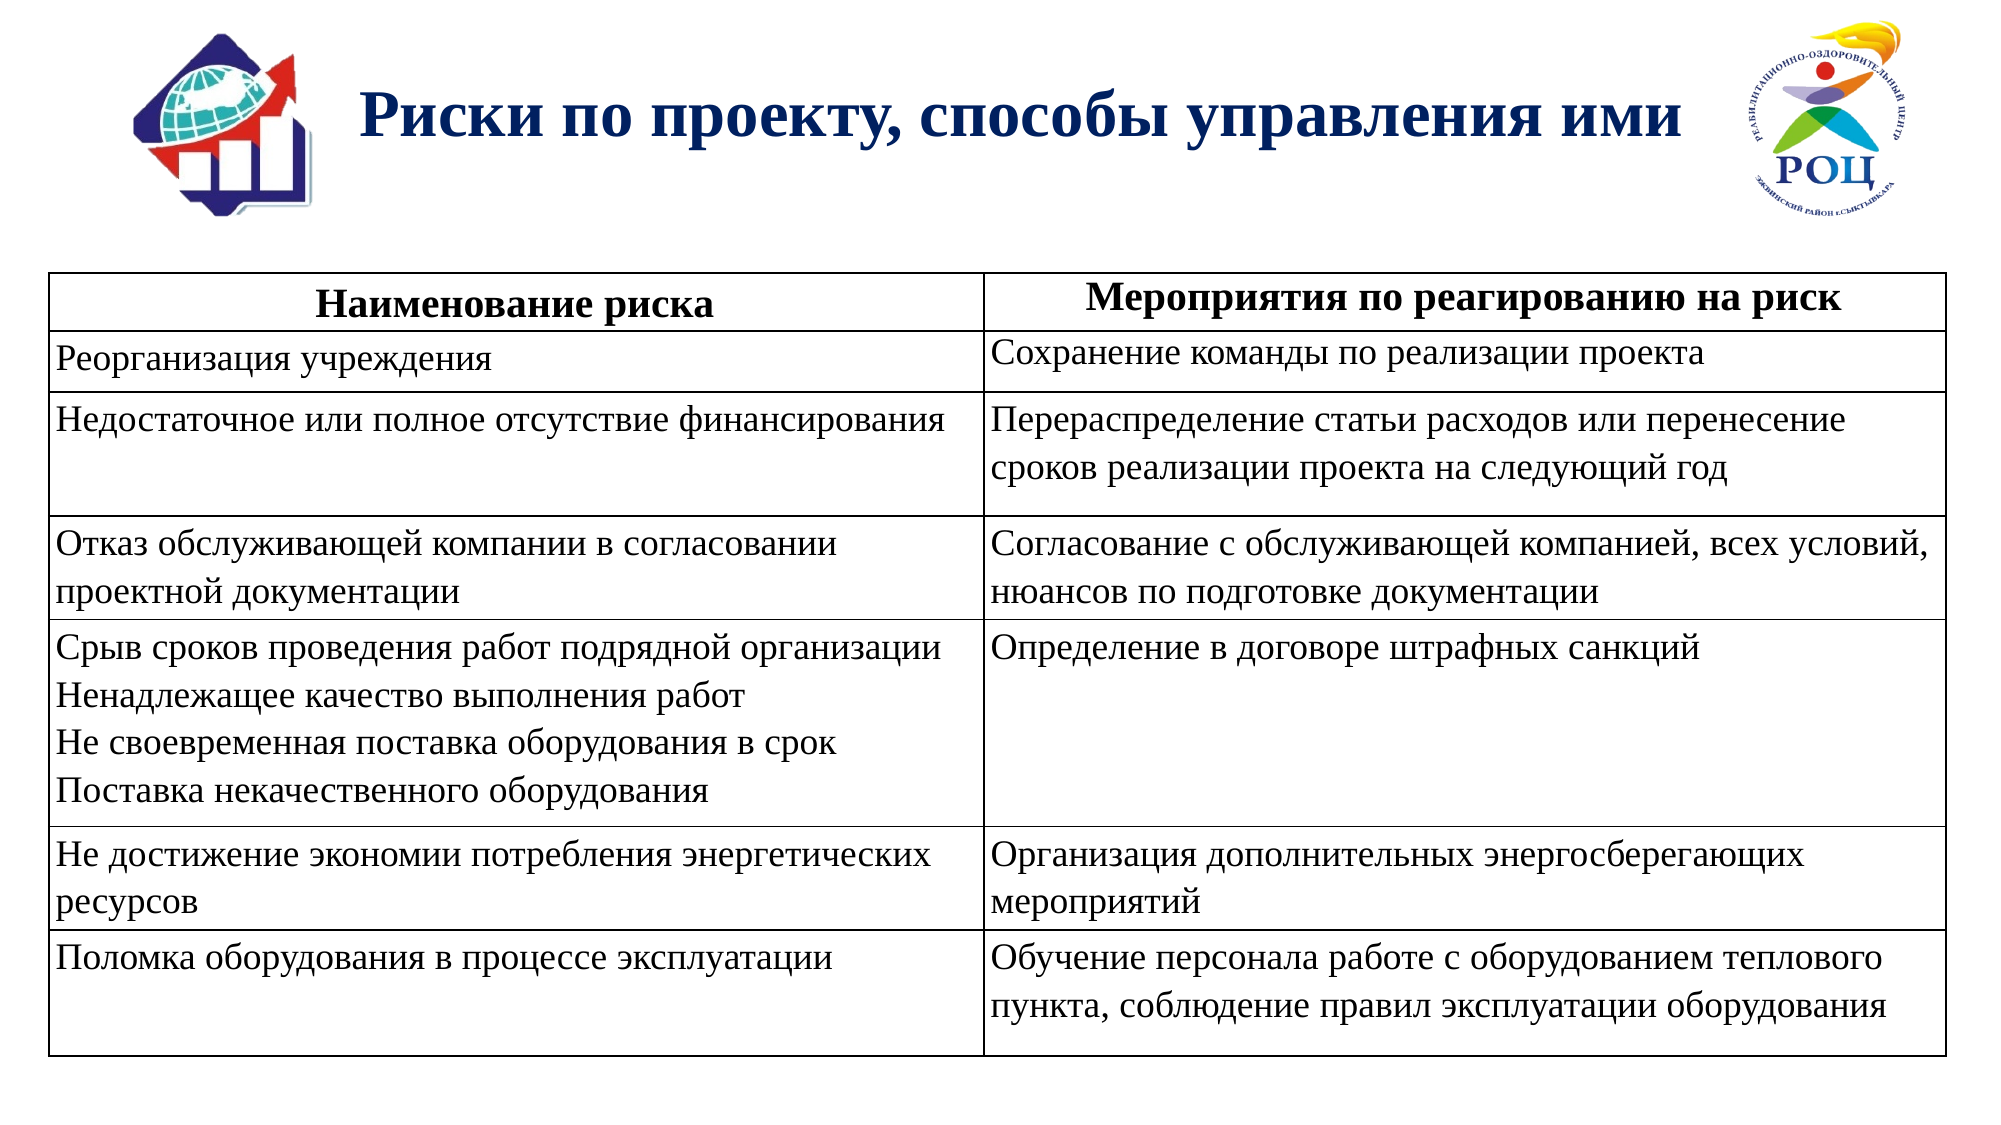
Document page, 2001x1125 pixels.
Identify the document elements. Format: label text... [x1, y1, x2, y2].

table_cell Не достижение экономии потребления энергетических ресурсов [50, 827, 983, 929]
text_box Риски по проекту, способы управления ими [344, 62, 1700, 157]
table_cell Определение в договоре штрафных санкций [985, 620, 1945, 826]
picture [111, 11, 339, 240]
table_cell Срыв сроков проведения работ подрядной организации Ненадлежащее качество выполнения работ Не своевременная поставка оборудования в срок Поставка некачественного оборудования [50, 620, 983, 826]
table_cell Согласование с обслуживающей компанией, всех условий, нюансов по подготовке документации [985, 517, 1945, 619]
table_cell Поломка оборудования в процессе эксплуатации [50, 931, 983, 1055]
table_cell Обучение персонала работе с оборудованием теплового пункта, соблюдение правил эксплуатации оборудования [985, 931, 1945, 1055]
table_cell Отказ обслуживающей компании в согласовании проектной документации [50, 517, 983, 619]
picture [1720, 11, 1927, 219]
table_cell Реорганизация учреждения [50, 332, 983, 391]
table_header Мероприятия по реагированию на риск [985, 274, 1945, 330]
table_cell Перераспределение статьи расходов или перенесение сроков реализации проекта на следующий год [985, 393, 1945, 515]
table_cell Сохранение команды по реализации проекта [985, 332, 1945, 391]
table_cell Недостаточное или полное отсутствие финансирования [50, 393, 983, 515]
table_header Наименование риска [50, 274, 983, 330]
table_cell Организация дополнительных энергосберегающих мероприятий [985, 827, 1945, 929]
